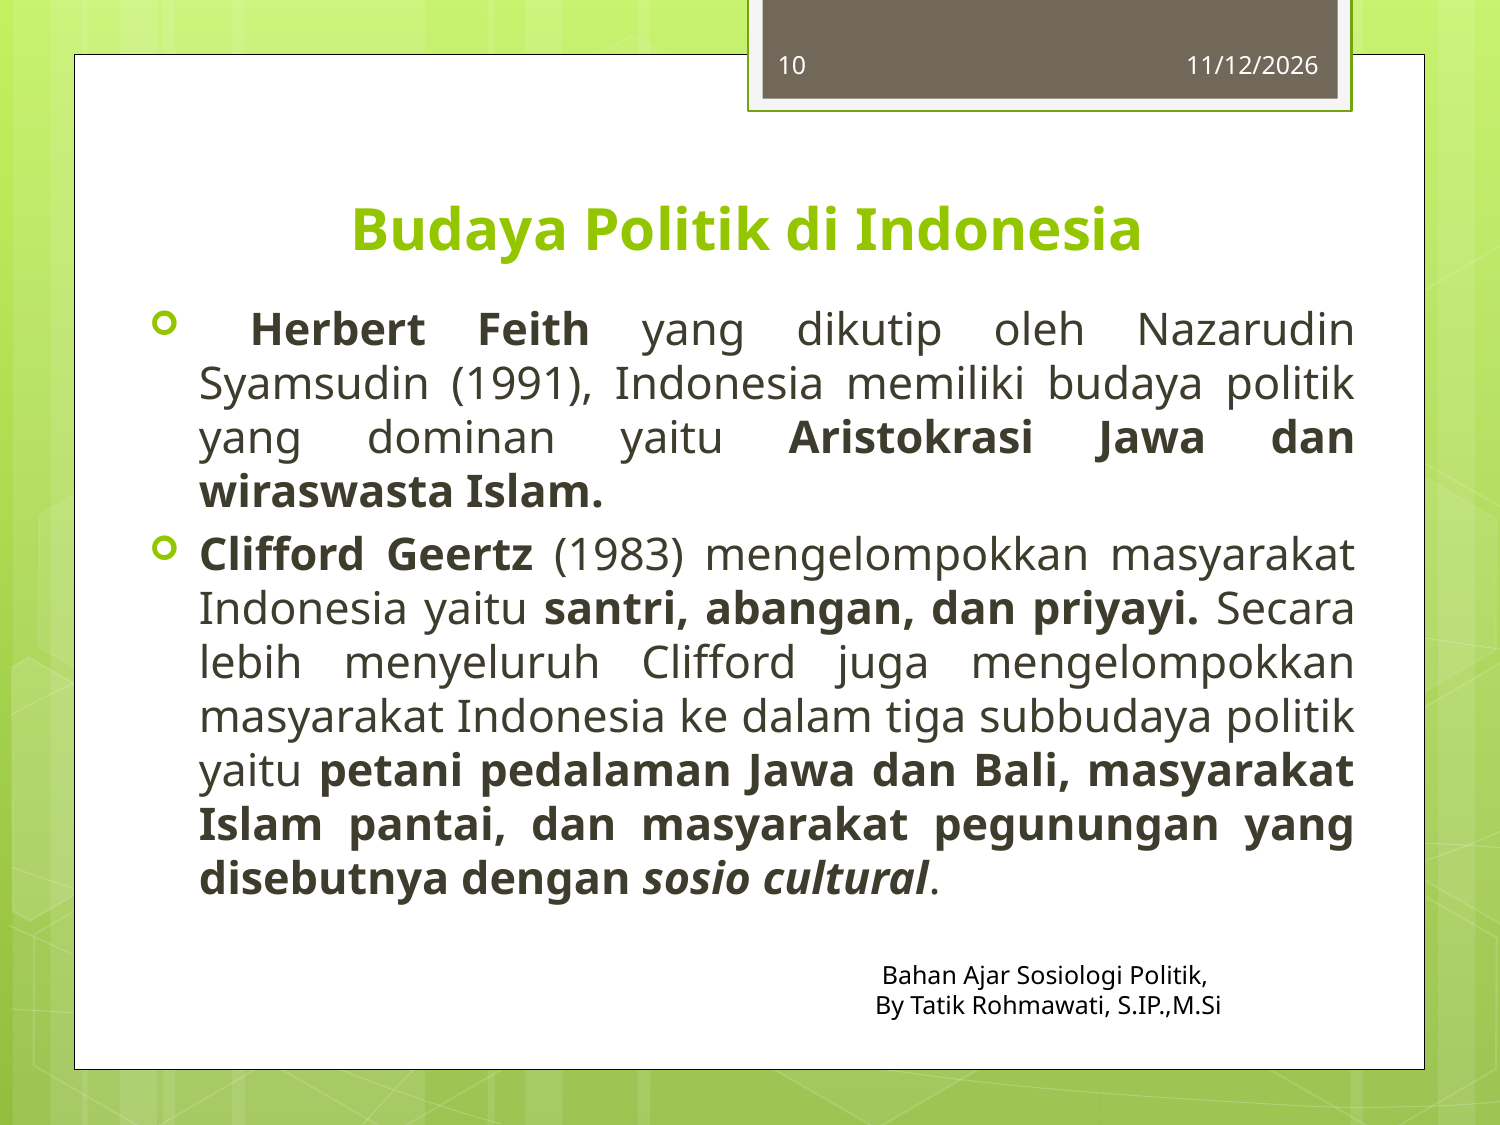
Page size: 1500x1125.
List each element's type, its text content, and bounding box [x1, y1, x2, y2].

list Herbert Feith yang dikutip oleh Nazarudin Syamsudin (1991), Indonesia memiliki budaya politik yang dominan yaitu Aristokrasi Jawa dan wiraswasta Islam. Clifford Geertz (1983) mengelompokkan masyarakat Indonesia yaitu santri, abangan, dan priyayi. Secara lebih menyeluruh Clifford juga mengelompokkan masyarakat Indonesia ke dalam tiga subbudaya politik yaitu petani pedalaman Jawa dan Bali, masyarakat Islam pantai, dan masyarakat pegunungan yang disebutnya dengan sosio cultural. [128, 292, 1372, 938]
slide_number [983, 36, 1334, 97]
footer Bahan Ajar Sosiologi Politik, By Tatik Rohmawati, S.IP.,M.Si [761, 960, 1336, 1020]
title Budaya Politik di Indonesia [171, 168, 1324, 270]
slide_number 10 [762, 36, 982, 97]
